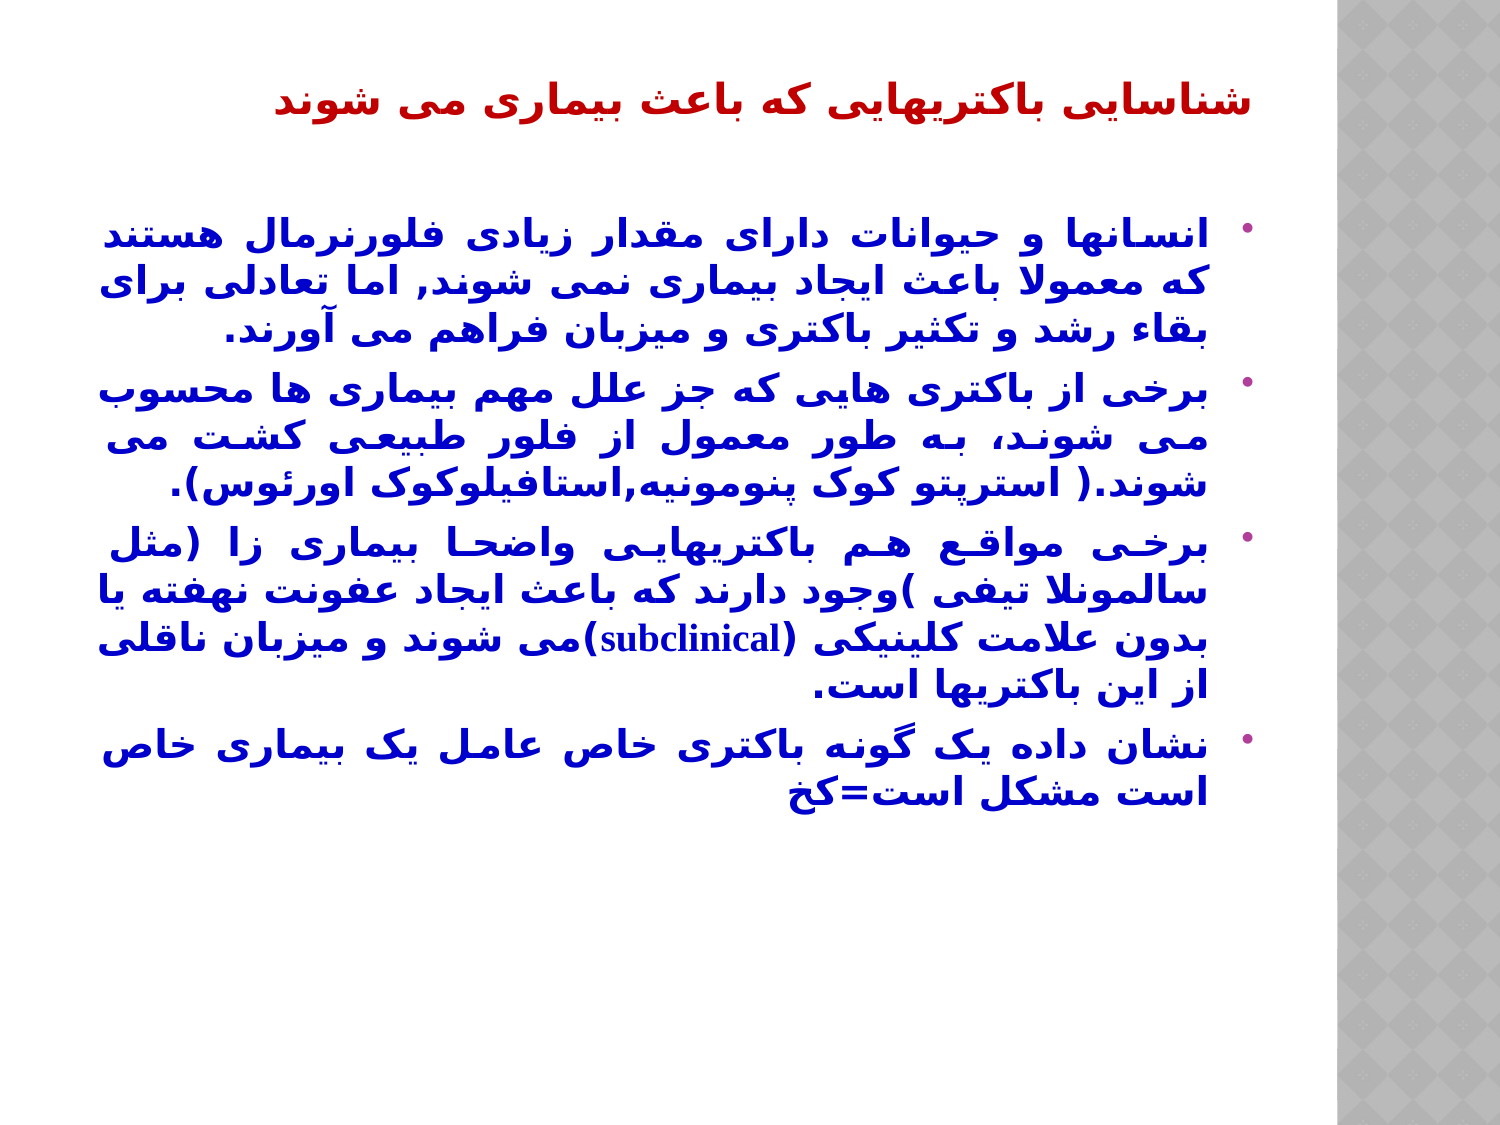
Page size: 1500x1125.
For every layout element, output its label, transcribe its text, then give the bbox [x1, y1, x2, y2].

title شناسایی باکتریهایی که باعث بیماری می شوند [75, 70, 1263, 200]
list انسانها و حیوانات دارای مقدار زیادی فلورنرمال هستند که معمولا باعث ایجاد بیماری نمی شوند, اما تعادلی برای بقاء رشد و تکثیر باکتری و میزبان فراهم می آورند. برخی از باکتری هایی که جز علل مهم بیماری ها محسوب می شوند، به طور معمول از فلور طبیعی کشت می شوند.( استرپتو کوک پنومونیه,استافیلوکوک اورئوس). برخی مواقع هم باکتریهایی واضحا بیماری زا (مثل سالمونلا تیفی )وجود دارند که باعث ایجاد عفونت نهفته یا بدون علامت کلینیکی (subclinical)می شوند و میزبان ناقلی از این باکتریها است. نشان داده یک گونه باکتری خاص عامل یک بیماری خاص است مشکل است=کخ [82, 140, 1270, 936]
